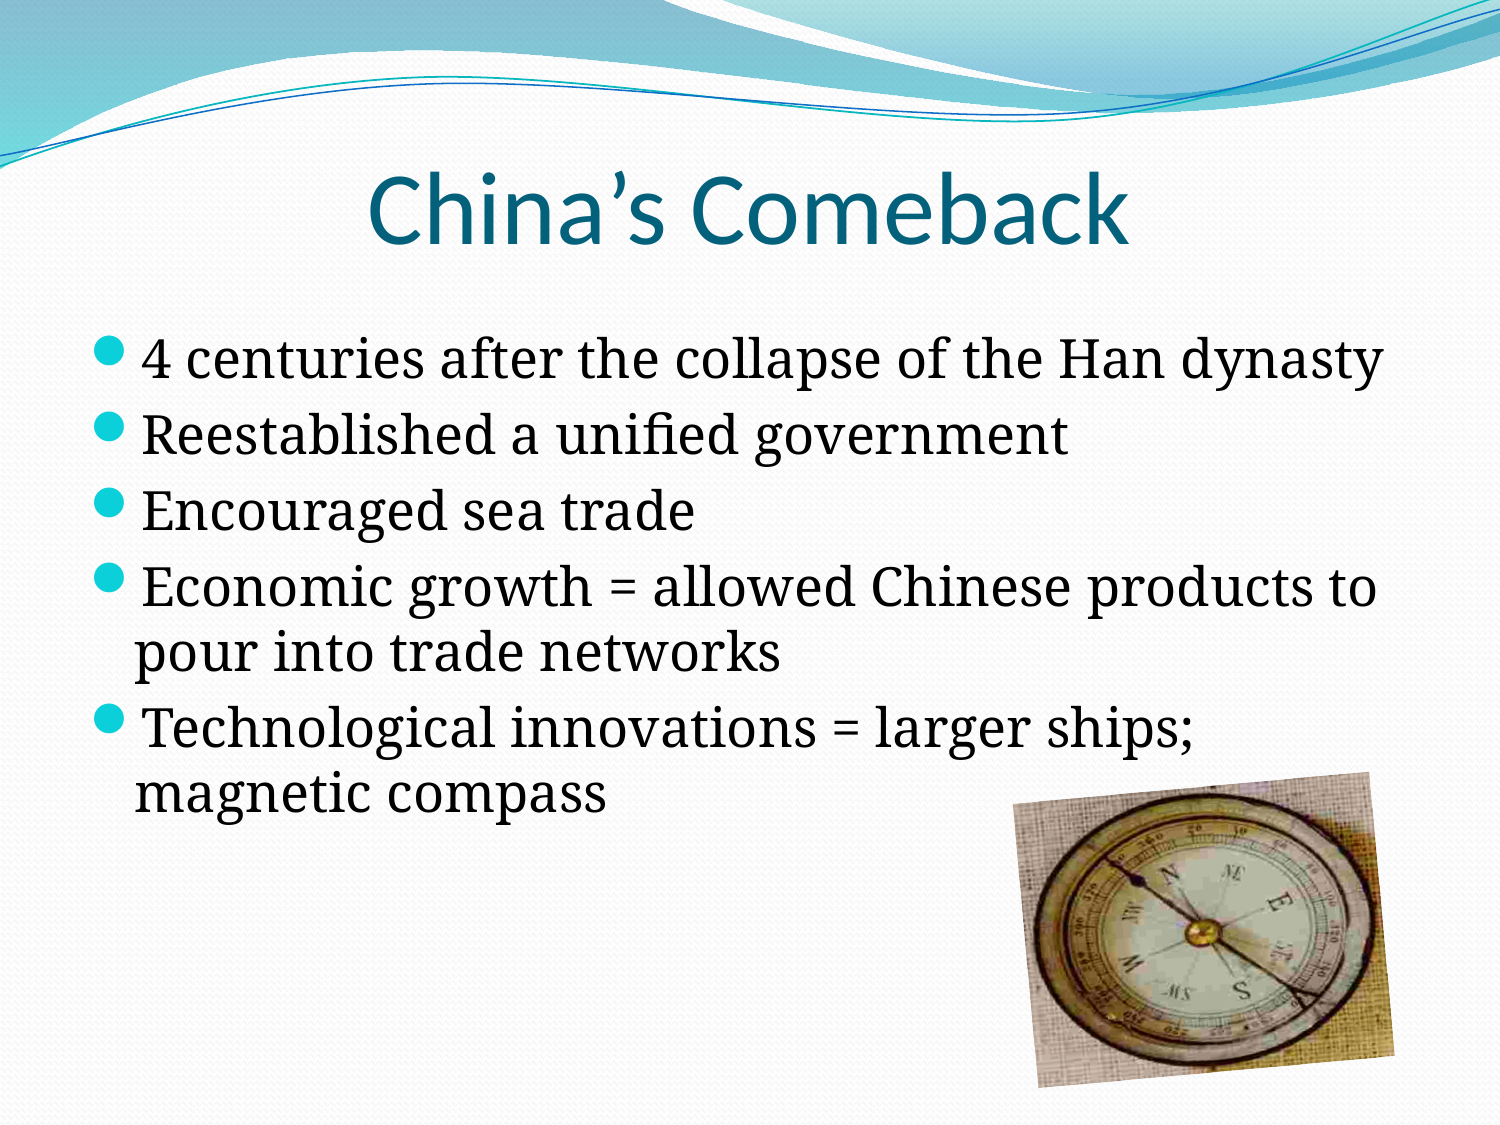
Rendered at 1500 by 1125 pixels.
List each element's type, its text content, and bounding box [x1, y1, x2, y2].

picture [1038, 1082, 1097, 1088]
list 4 centuries after the collapse of the Han dynasty Reestablished a unified government Encouraged sea trade Economic growth = allowed Chinese products to pour into trade networks Technological innovations = larger ships; magnetic compass [75, 317, 1425, 1038]
picture [1024, 772, 1383, 1073]
picture [1386, 970, 1394, 1056]
picture [1013, 804, 1019, 864]
title China’s Comeback [75, 112, 1425, 266]
